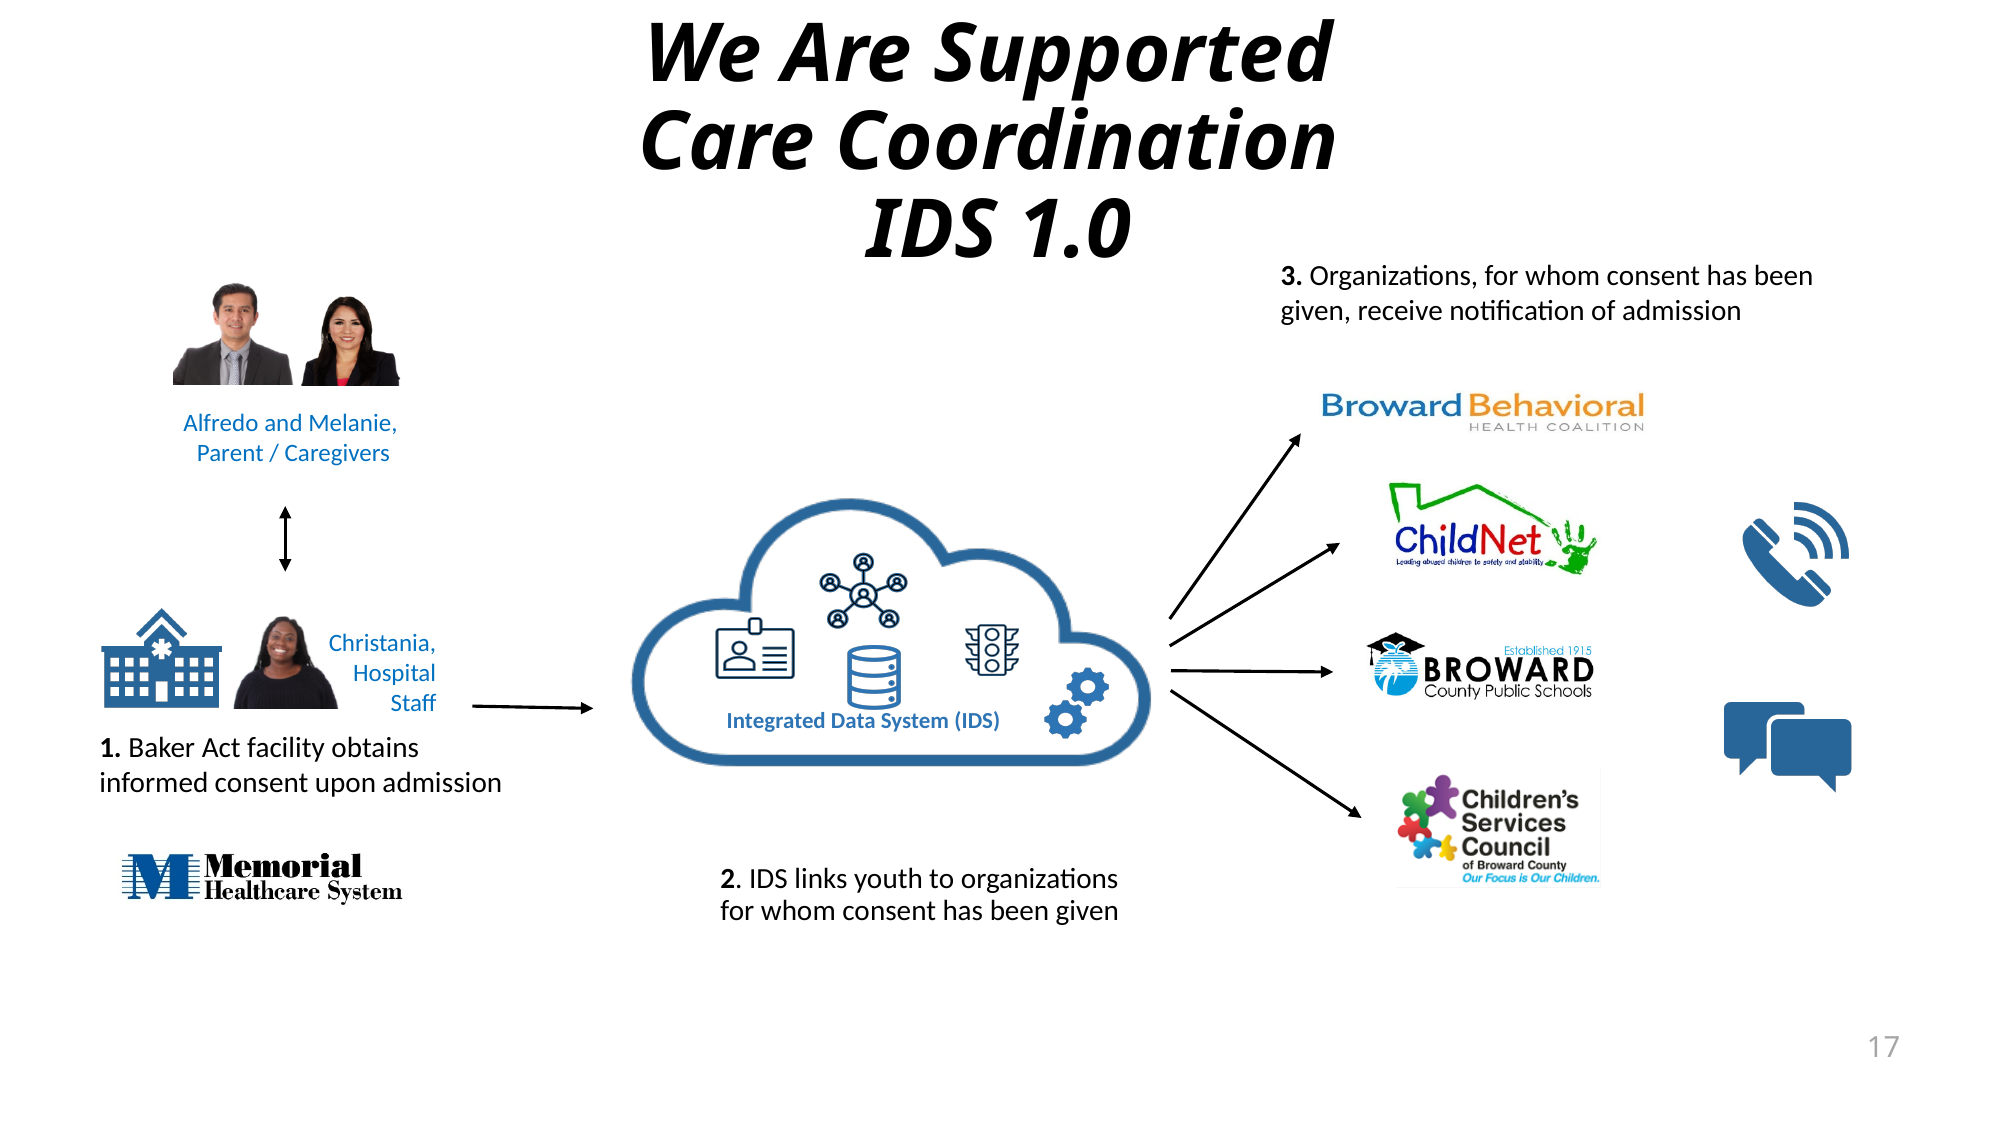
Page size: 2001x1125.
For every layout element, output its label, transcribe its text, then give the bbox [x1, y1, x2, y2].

text_box 2. IDS links youth to organizations for whom consent has been given [705, 900, 1147, 1004]
text_box 3. Organizations, for whom consent has been given, receive notification of admission [1265, 248, 1849, 334]
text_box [1188, 542, 1340, 646]
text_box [173, 280, 407, 386]
picture [1712, 671, 1863, 822]
picture [1319, 389, 1647, 434]
text_box Christania, Hospital Staff [296, 618, 452, 720]
picture [104, 828, 419, 922]
picture [1381, 479, 1601, 578]
title We Are Supported Care Coordination IDS 1.0 [137, 2, 1863, 284]
text_box 1. Baker Act facility obtains informed consent upon admission [84, 720, 527, 806]
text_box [1188, 433, 1301, 619]
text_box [1188, 690, 1362, 818]
picture [1366, 632, 1596, 700]
picture [1396, 769, 1602, 889]
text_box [597, 365, 1188, 900]
picture [1719, 479, 1870, 630]
text_box Alfredo and Melanie, Parent / Caregivers [66, 398, 521, 474]
picture [91, 590, 339, 731]
